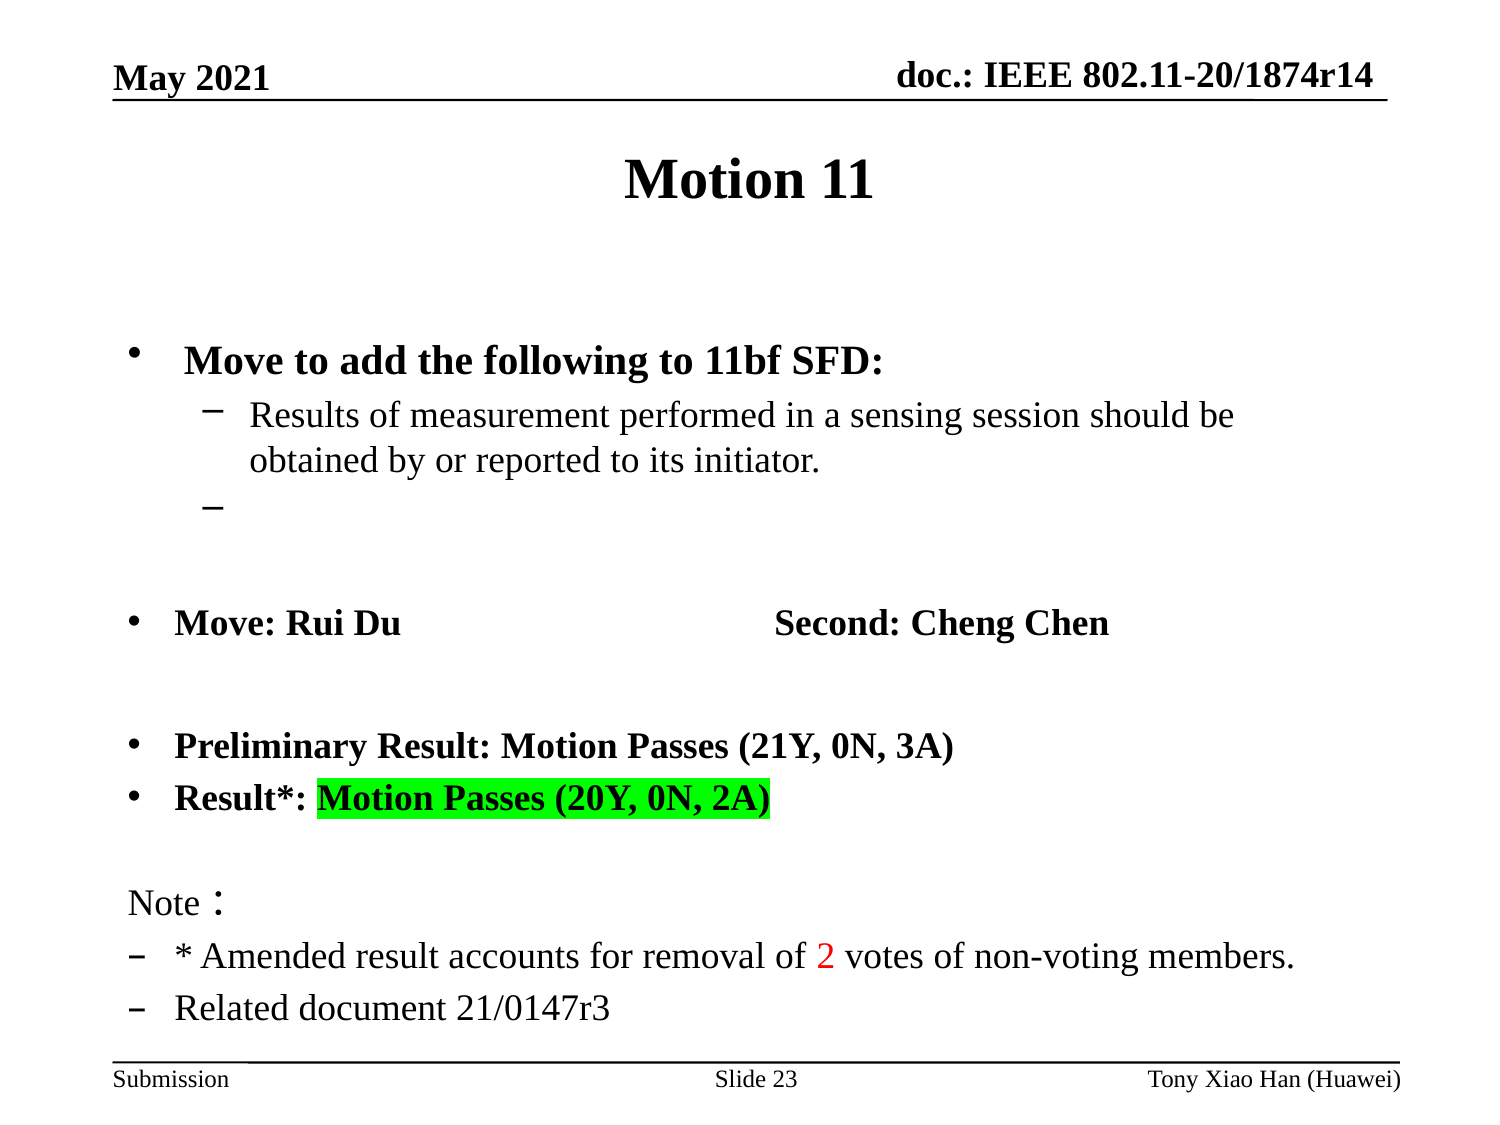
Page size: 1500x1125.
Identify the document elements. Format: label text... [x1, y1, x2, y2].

text_box Motion 11 [112, 87, 1388, 263]
text_box Move to add the following to 11bf SFD: Results of measurement performed in a sensing session should be obtained by or reported to its initiator. Move: Rui Du Second: Cheng Chen Preliminary Result: Motion Passes (21Y, 0N, 3A) Result*: Motion Passes (20Y, 0N, 2A) Note： * Amended result accounts for removal of 2 votes of non-voting members. Related document 21/0147r3 [112, 324, 1388, 1013]
slide_number Slide 23 [712, 1061, 800, 1093]
footer Tony Xiao Han (Huawei) [999, 1061, 1402, 1093]
